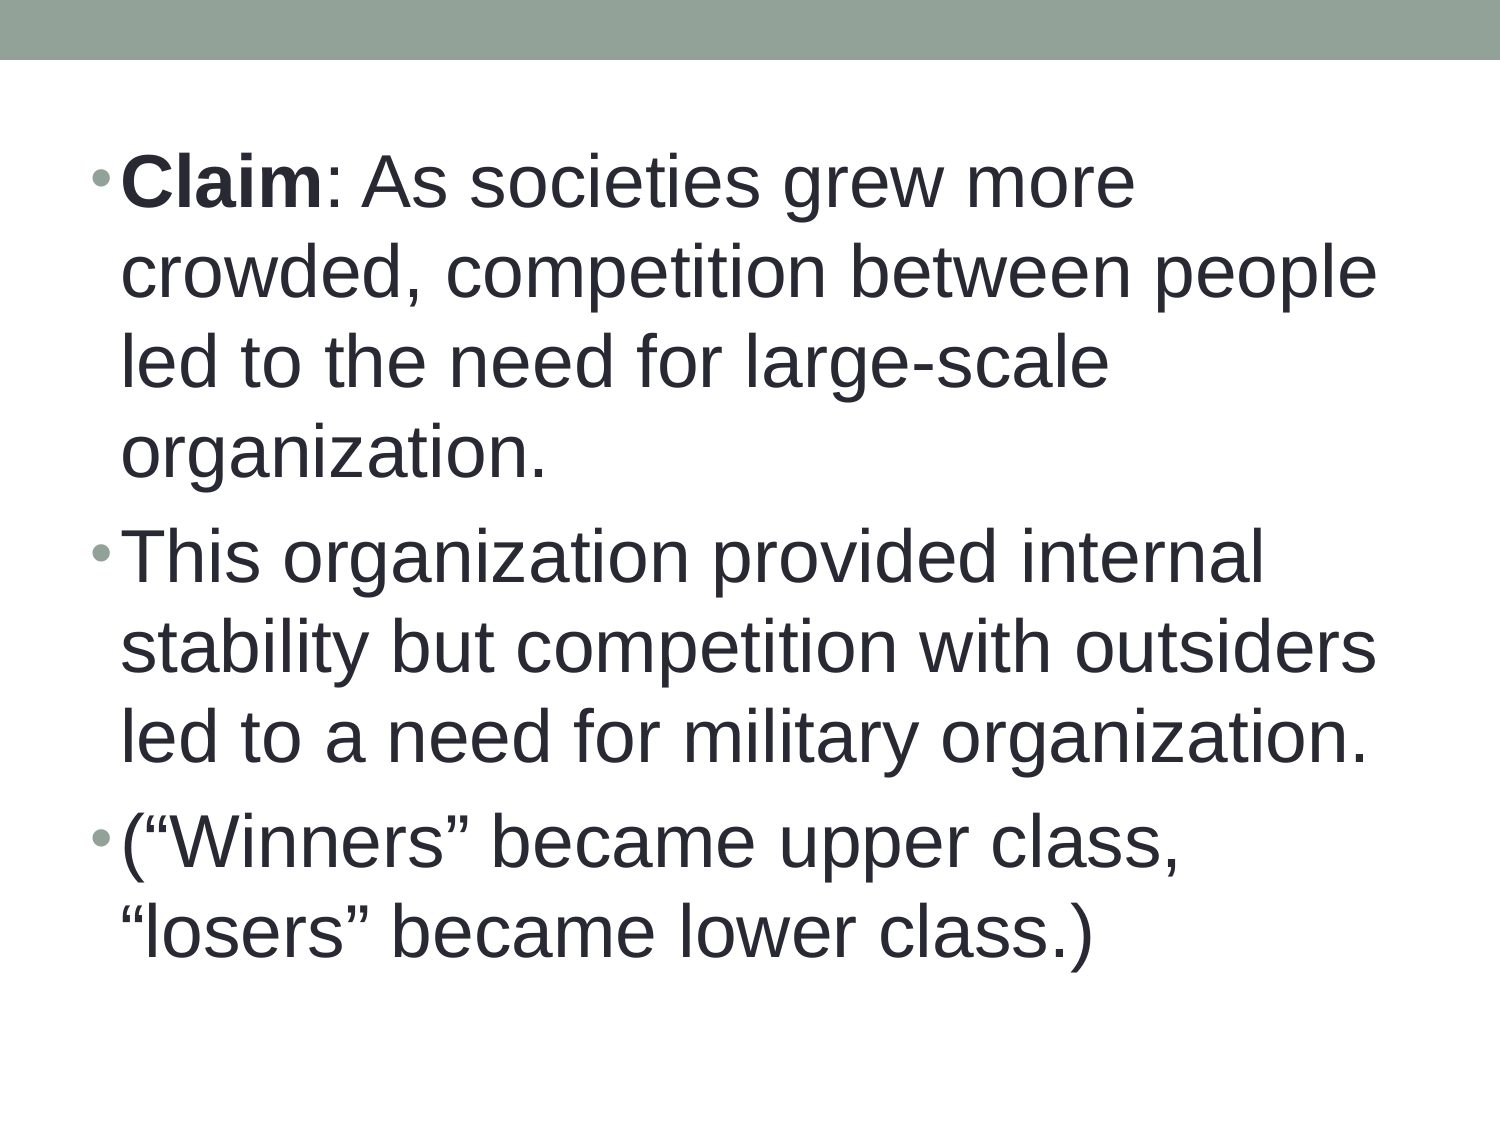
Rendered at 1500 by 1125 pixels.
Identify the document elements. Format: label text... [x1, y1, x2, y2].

list Claim: As societies grew more crowded, competition between people led to the need for large-scale organization. This organization provided internal stability but competition with outsiders led to a need for military organization. (“Winners” became upper class, “losers” became lower class.) [75, 125, 1425, 925]
